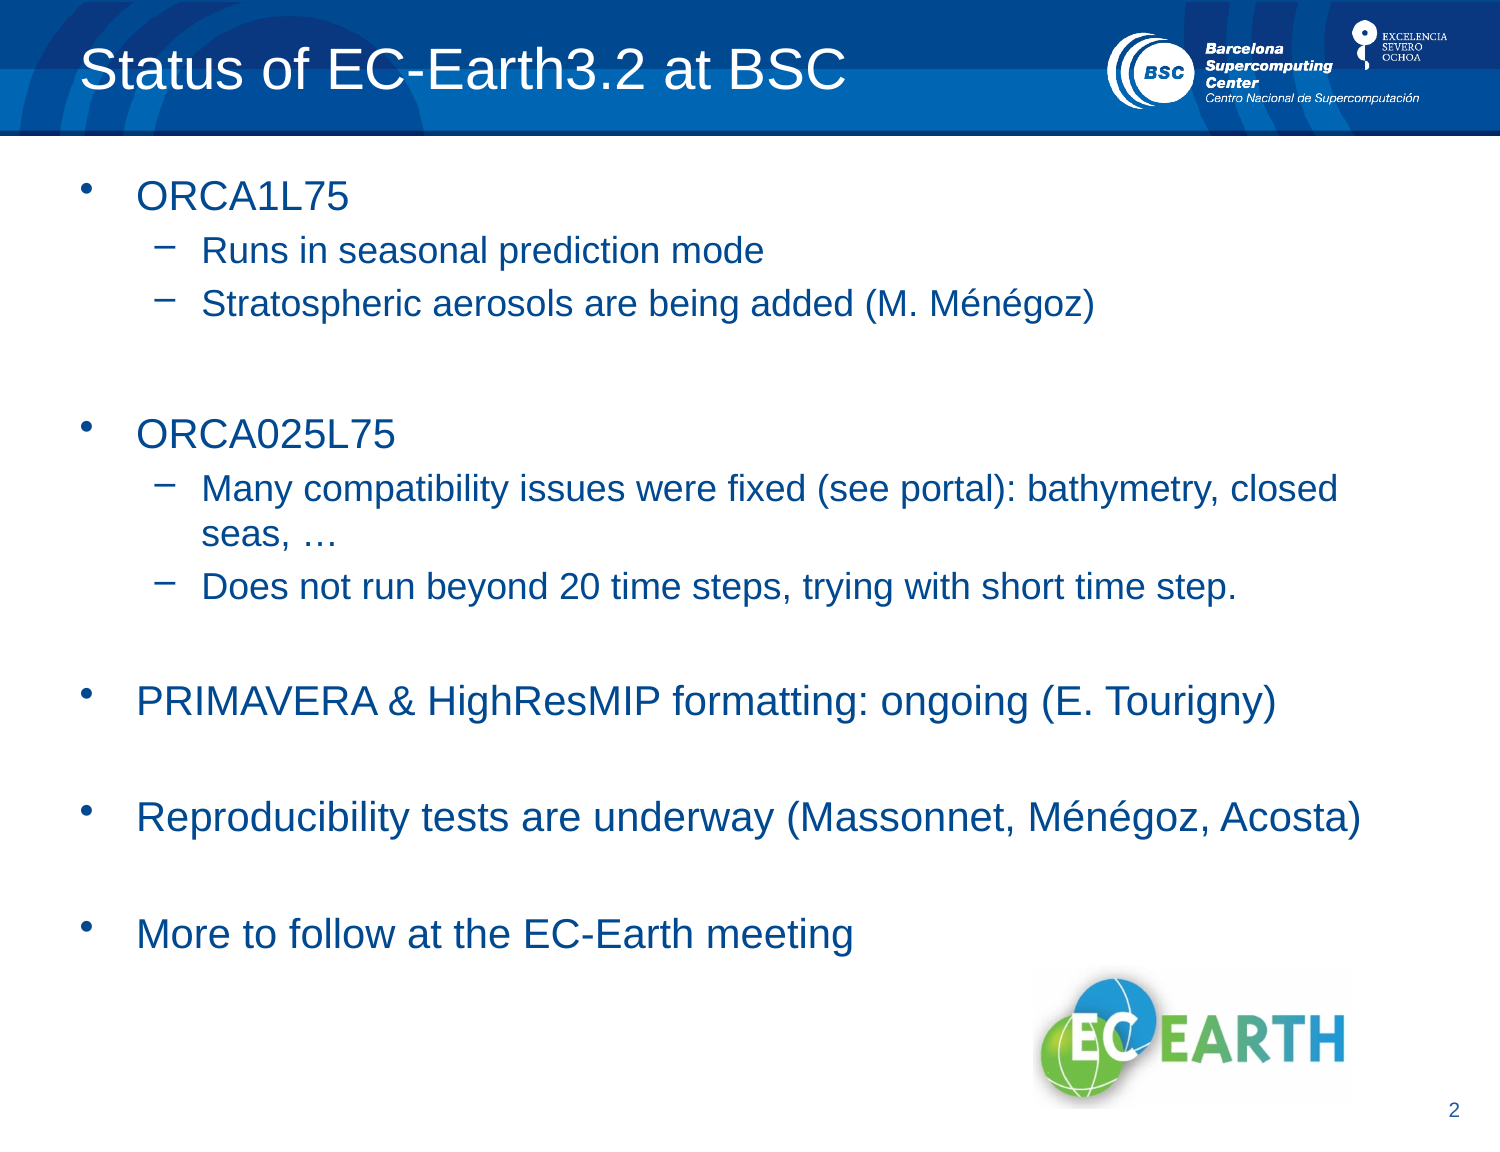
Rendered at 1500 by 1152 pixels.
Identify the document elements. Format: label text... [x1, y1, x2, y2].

picture [0, 0, 1500, 136]
list ORCA1L75 Runs in seasonal prediction mode Stratospheric aerosols are being added (M. Ménégoz) ORCA025L75 Many compatibility issues were fixed (see portal): bathymetry, closed seas, … Does not run beyond 20 time steps, trying with short time step. PRIMAVERA & HighResMIP formatting: ongoing (E. Tourigny) Reproducibility tests are underway (Massonnet, Ménégoz, Acosta) More to follow at the EC-Earth meeting [64, 161, 1432, 1068]
picture [1033, 965, 1353, 1109]
title Status of EC-Earth3.2 at BSC [65, 23, 1081, 138]
